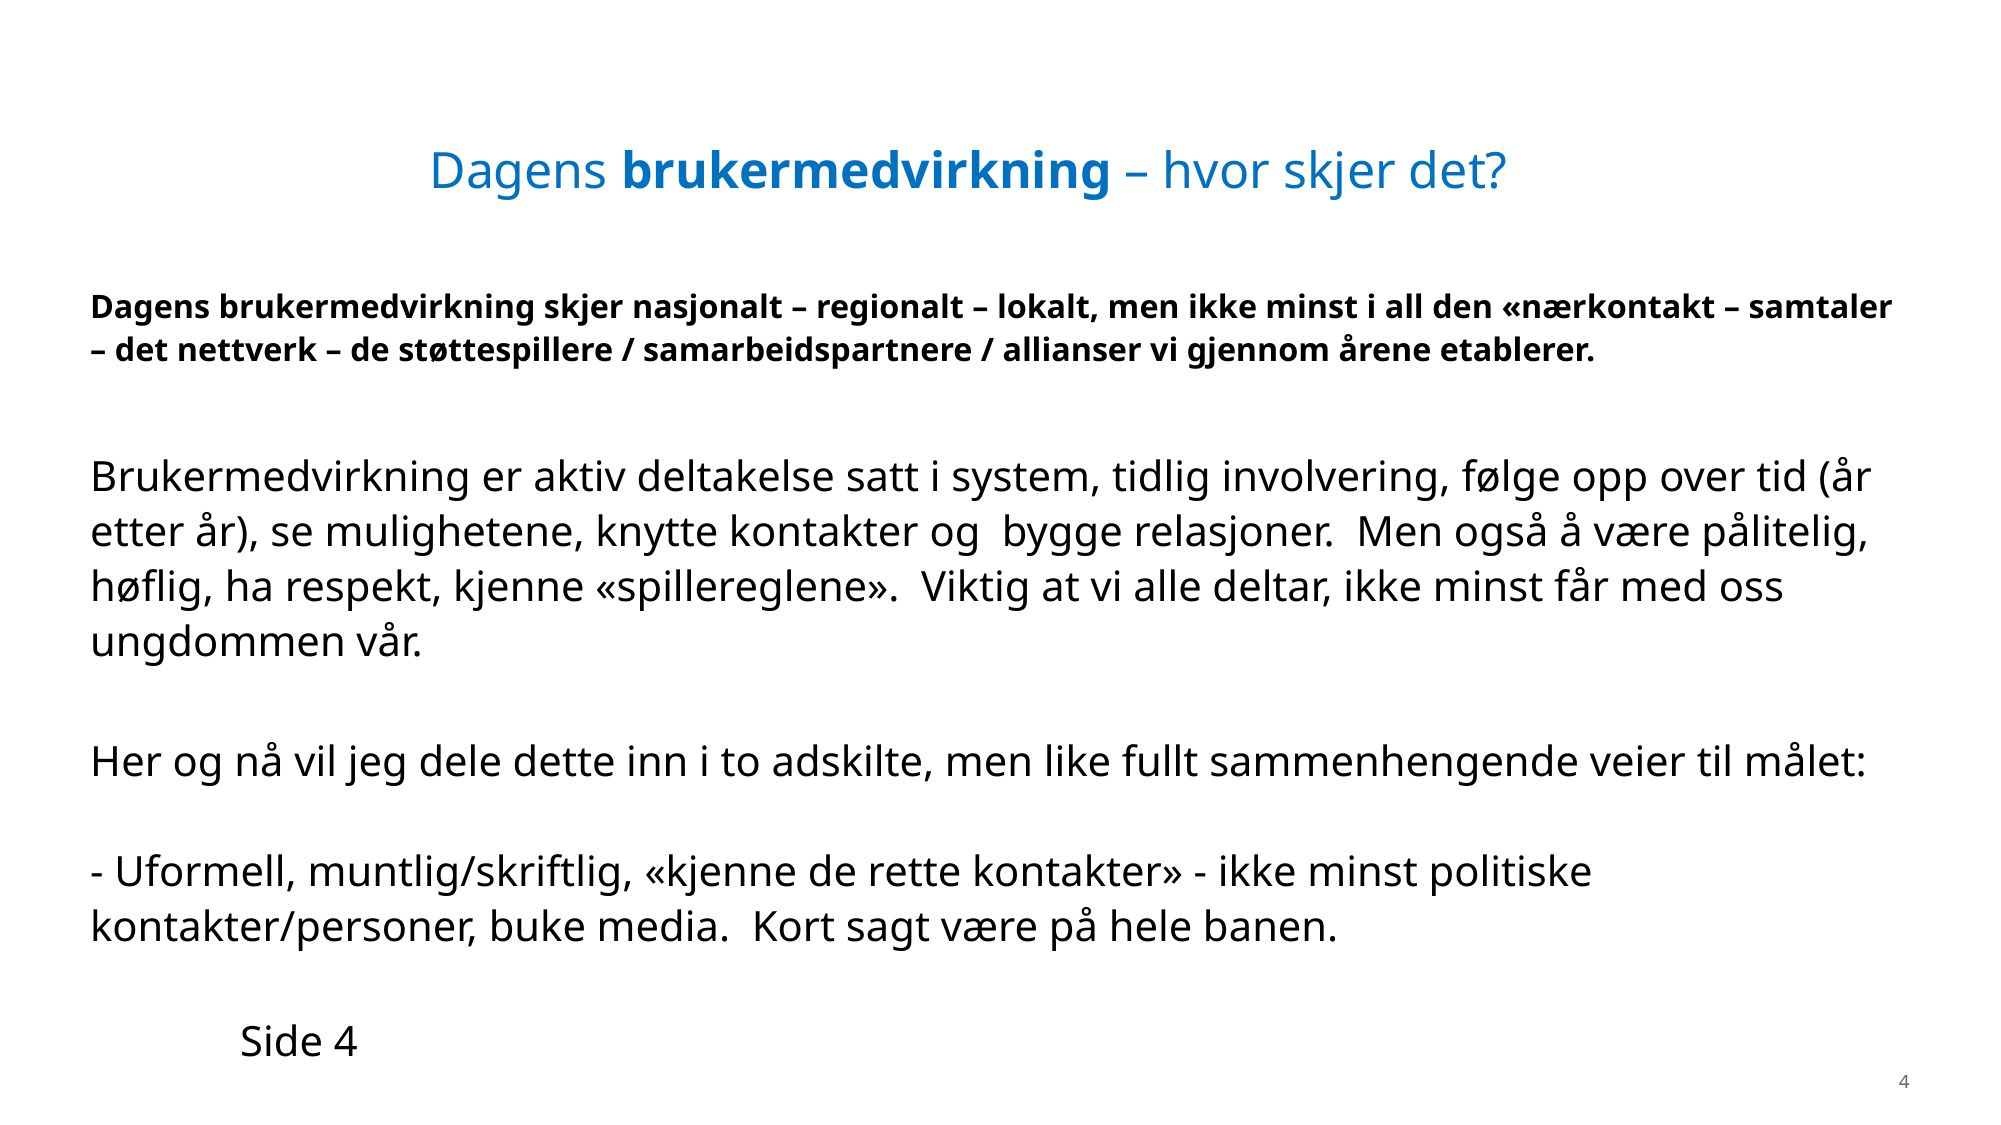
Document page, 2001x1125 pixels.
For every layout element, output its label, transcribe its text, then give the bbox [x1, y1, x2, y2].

title Dagens brukermedvirkning – hvor skjer det? [75, 60, 1863, 231]
list Dagens brukermedvirkning skjer nasjonalt – regionalt – lokalt, men ikke minst i all den «nærkontakt – samtaler – det nettverk – de støttespillere / samarbeidspartnere / allianser vi gjennom årene etablerer. Brukermedvirkning er aktiv deltakelse satt i system, tidlig involvering, følge opp over tid (år etter år), se mulighetene, knytte kontakter og bygge relasjoner. Men også å være pålitelig, høflig, ha respekt, kjenne «spillereglene». Viktig at vi alle deltar, ikke minst får med oss ungdommen vår. Her og nå vil jeg dele dette inn i to adskilte, men like fullt sammenhengende veier til målet: - Uformell, muntlig/skriftlig, «kjenne de rette kontakter» - ikke minst politiske kontakter/personer, buke media. Kort sagt være på hele banen. Side 4 [75, 231, 1925, 1092]
slide_number 4 [1474, 1052, 1925, 1113]
